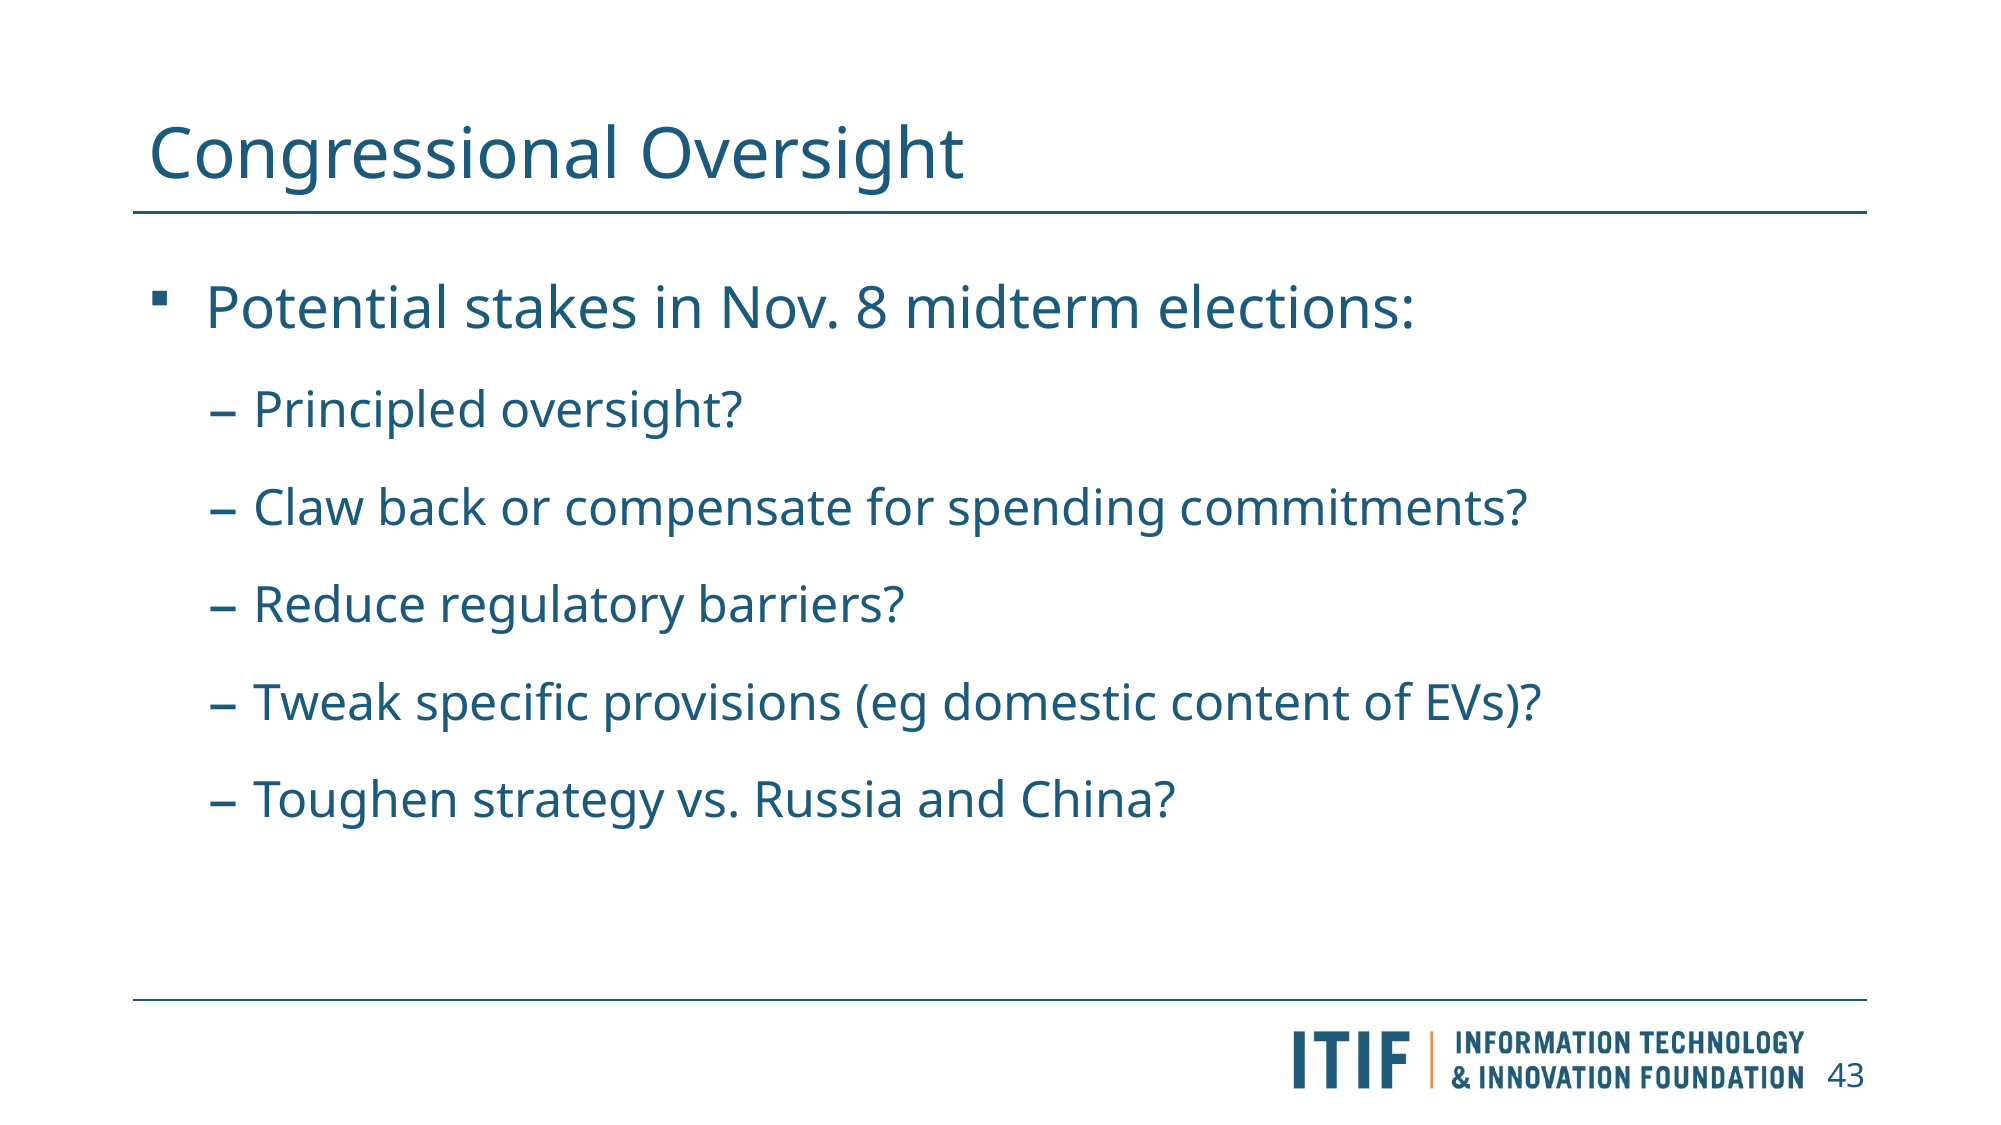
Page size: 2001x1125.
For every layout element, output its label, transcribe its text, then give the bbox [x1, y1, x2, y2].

slide_number 43 [1812, 1046, 1888, 1094]
list Potential stakes in Nov. 8 midterm elections: Principled oversight? Claw back or compensate for spending commitments? Reduce regulatory barriers? Tweak specific provisions (eg domestic content of EVs)? Toughen strategy vs. Russia and China? [133, 262, 1867, 988]
picture [1287, 1024, 1808, 1095]
title Congressional Oversight [133, 50, 1867, 200]
